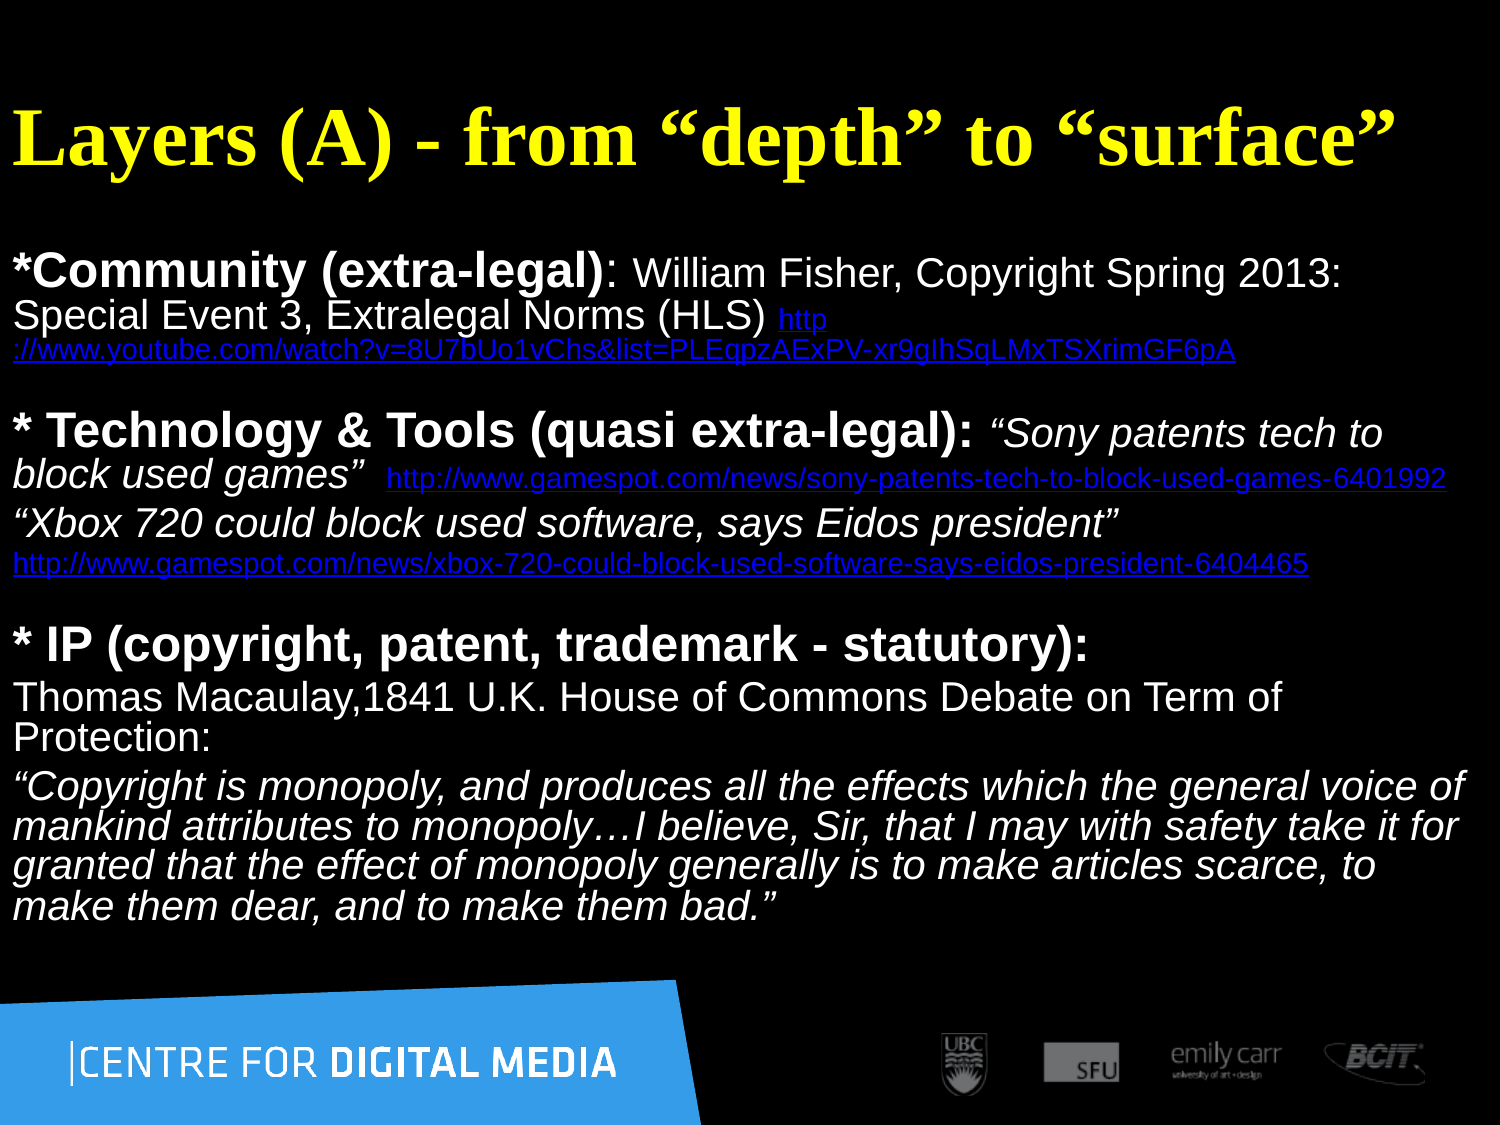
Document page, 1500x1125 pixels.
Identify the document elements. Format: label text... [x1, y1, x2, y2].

title Layers (A) - from “depth” to “surface” [0, 36, 1500, 166]
list *Community (extra-legal): William Fisher, Copyright Spring 2013: Special Event 3, Extralegal Norms (HLS) http://www.youtube.com/watch?v=8U7bUo1vChs&list=PLEqpzAExPV-xr9gIhSqLMxTSXrimGF6pA * Technology & Tools (quasi extra-legal): “Sony patents tech to block used games” http://www.gamespot.com/news/sony-patents-tech-to-block-used-games-6401992 “Xbox 720 could block used software, says Eidos president” http://www.gamespot.com/news/xbox-720-could-block-used-software-says-eidos-president-6404465 * IP (copyright, patent, trademark - statutory): Thomas Macaulay,1841 U.K. House of Commons Debate on Term of Protection: “Copyright is monopoly, and produces all the effects which the general voice of mankind attributes to monopoly…I believe, Sir, that I may with safety take it for granted that the effect of monopoly generally is to make articles scarce, to make them dear, and to make them bad.” [0, 166, 1500, 1011]
